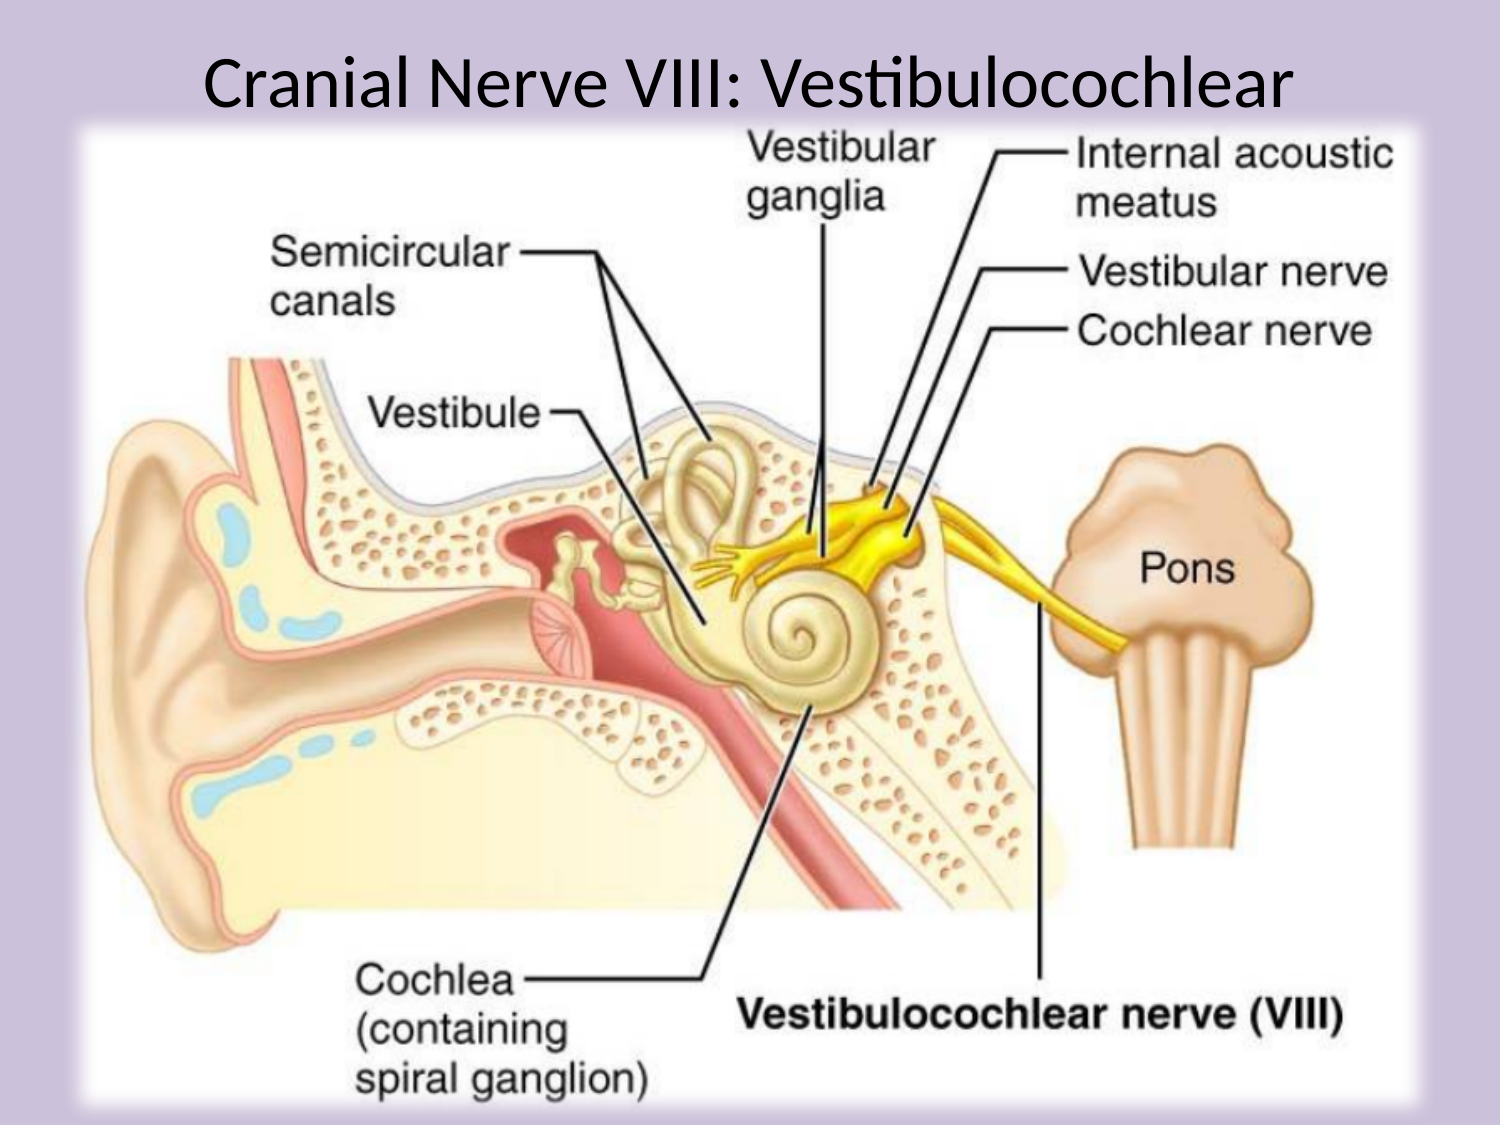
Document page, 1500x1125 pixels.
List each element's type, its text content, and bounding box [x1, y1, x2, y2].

title Cranial Nerve VIII: Vestibulocochlear [75, 24, 1425, 106]
picture [62, 107, 1438, 1125]
